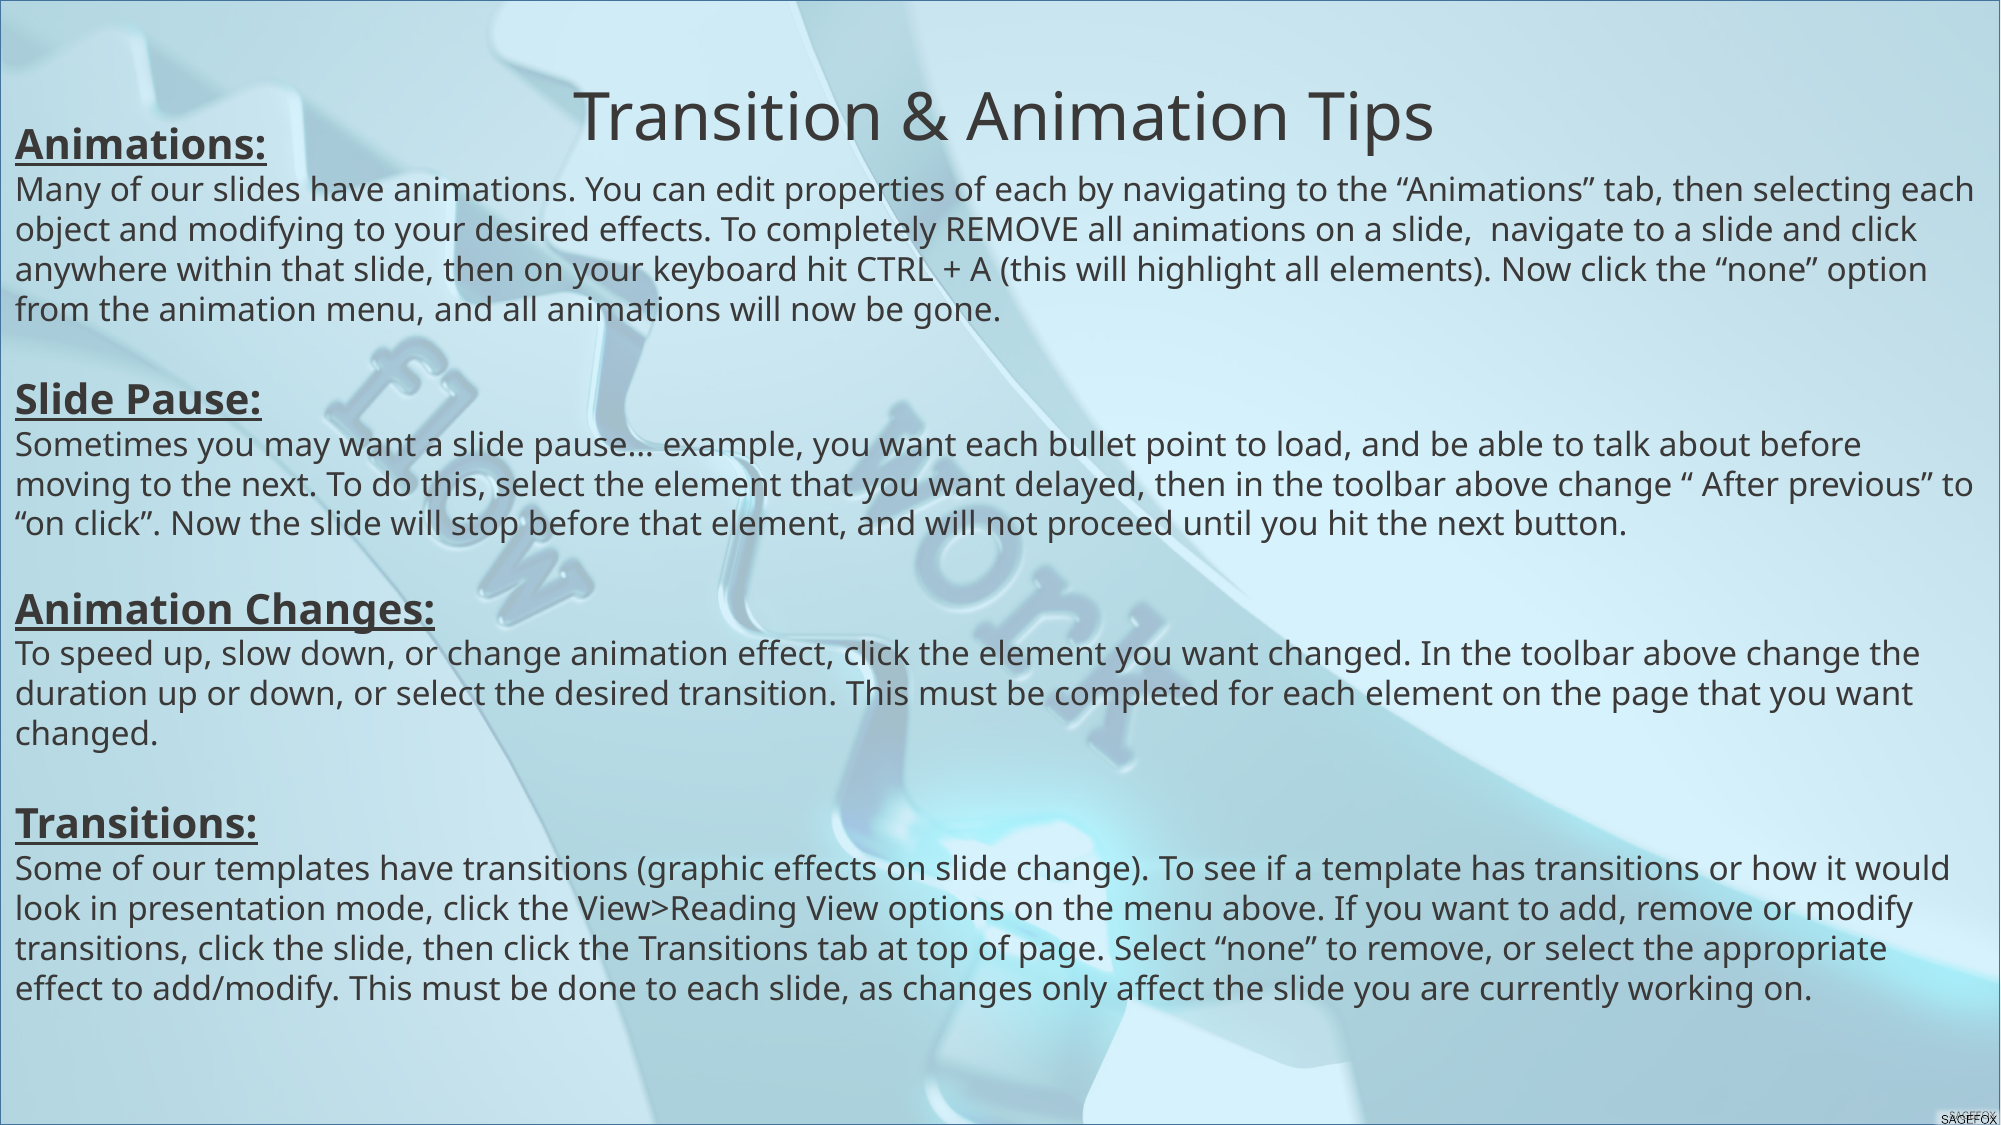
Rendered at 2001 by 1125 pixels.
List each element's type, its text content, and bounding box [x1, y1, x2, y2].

title Transition & Animation Tips [477, 59, 1532, 177]
picture [1938, 1114, 1999, 1125]
text_box Animations: Many of our slides have animations. You can edit properties of each by navigating to the “Animations” tab, then selecting each object and modifying to your desired effects. To completely REMOVE all animations on a slide, navigate to a slide and click anywhere within that slide, then on your keyboard hit CTRL + A (this will highlight all elements). Now click the “none” option from the animation menu, and all animations will now be gone. Slide Pause: Sometimes you may want a slide pause… example, you want each bullet point to load, and be able to talk about before moving to the next. To do this, select the element that you want delayed, then in the toolbar above change “ After previous” to “on click”. Now the slide will stop before that element, and will not proceed until you hit the next button. Animation Changes: To speed up, slow down, or change animation effect, click the element you want changed. In the toolbar above change the duration up or down, or select the desired transition. This must be completed for each element on the page that you want changed. Transitions: Some of our templates have transitions (graphic effects on slide change). To see if a template has transitions or how it would look in presentation mode, click the View>Reading View options on the menu above. If you want to add, remove or modify transitions, click the slide, then click the Transitions tab at top of page. Select “none” to remove, or select the appropriate effect to add/modify. This must be done to each slide, as changes only affect the slide you are currently working on. [0, 0, 2000, 1125]
